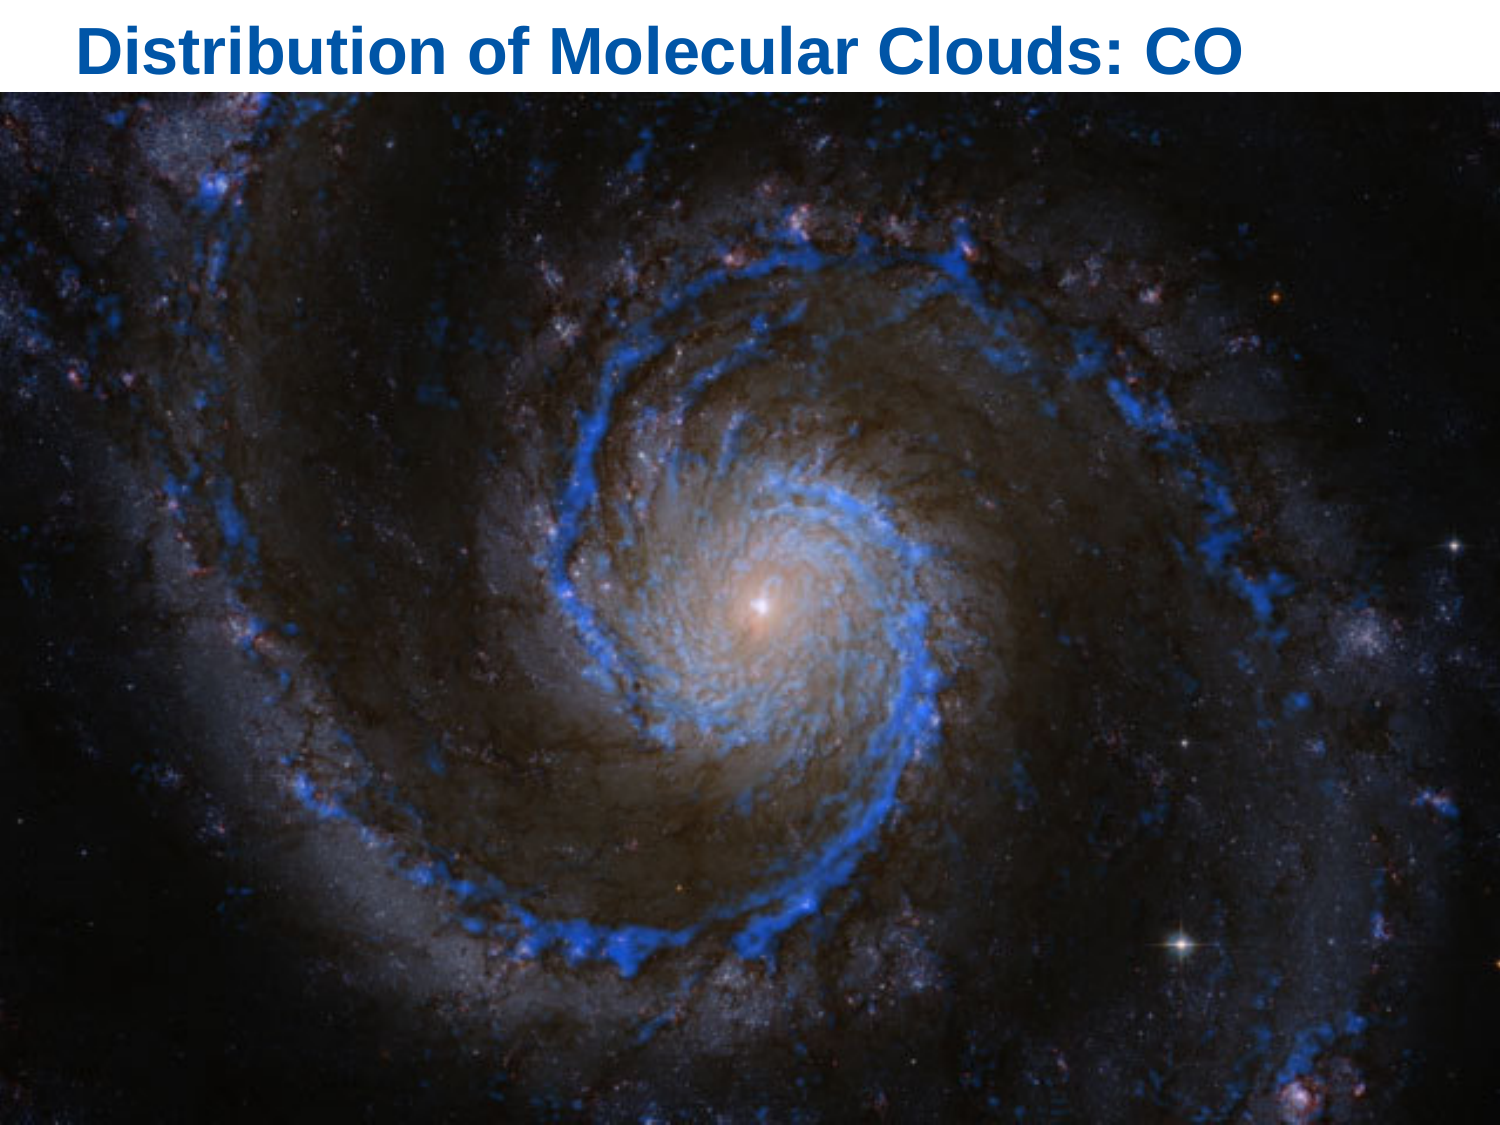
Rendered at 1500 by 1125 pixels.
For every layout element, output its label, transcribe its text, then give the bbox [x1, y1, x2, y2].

title Distribution of Molecular Clouds: CO ; [0, 0, 1500, 92]
picture [0, 92, 1500, 1125]
